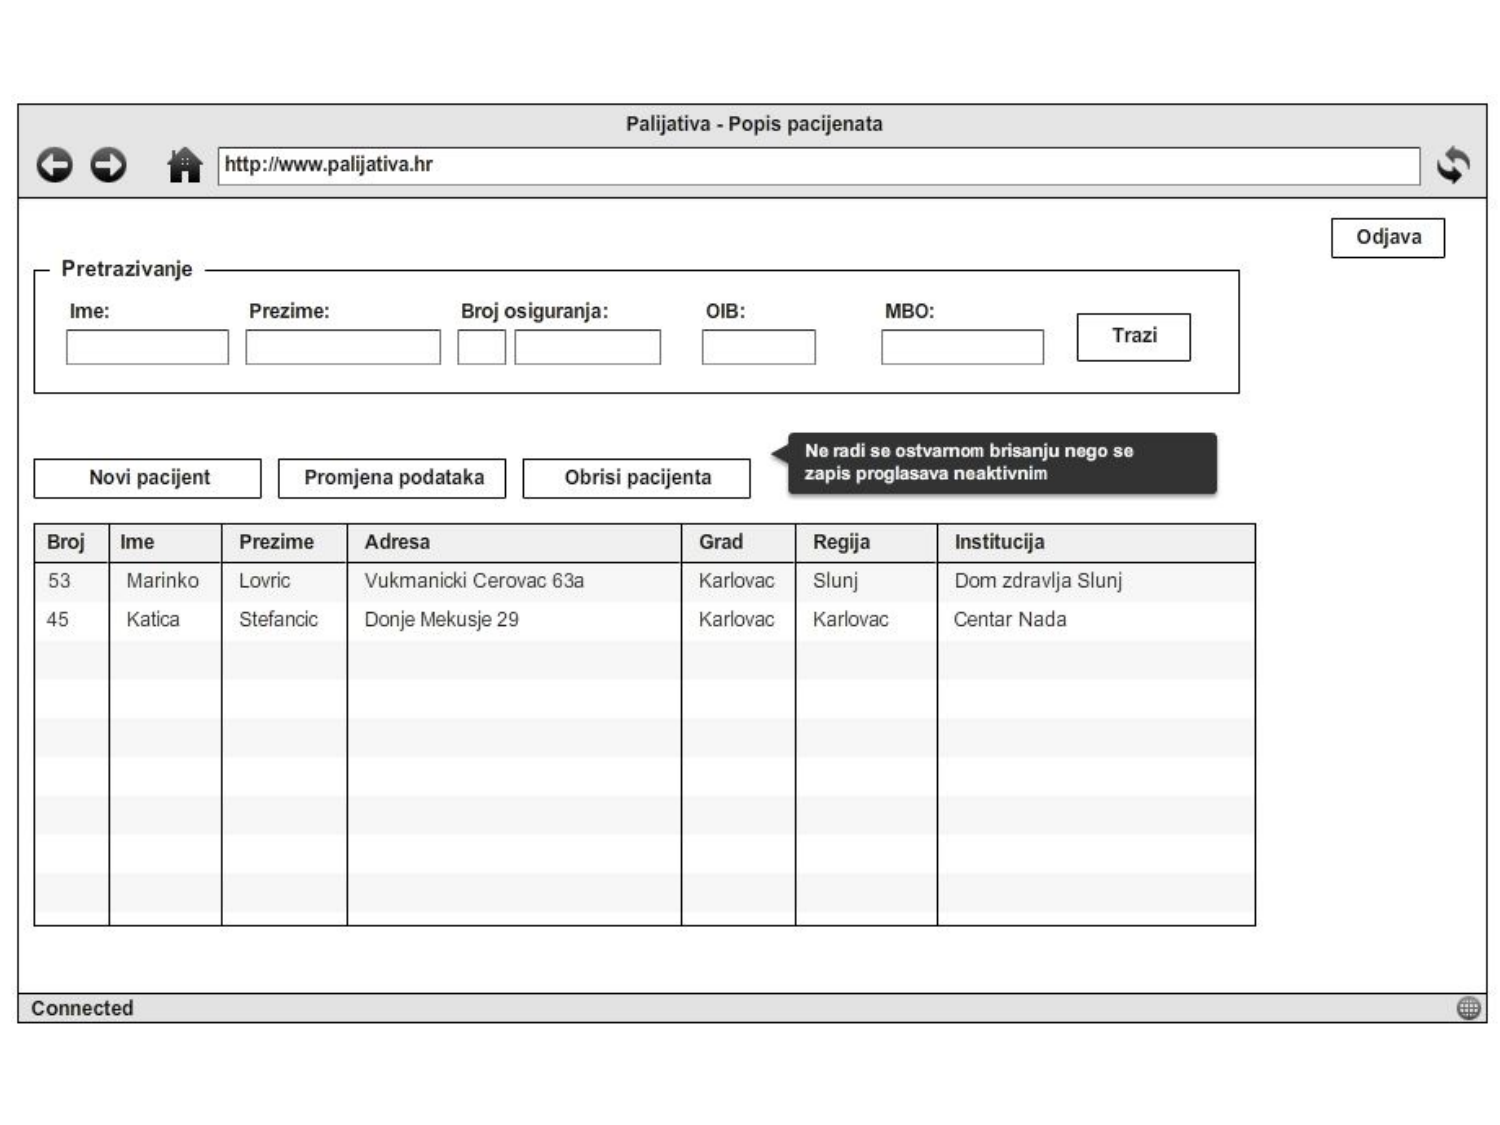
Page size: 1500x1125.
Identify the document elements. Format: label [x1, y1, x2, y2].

picture [10, 94, 1500, 1036]
